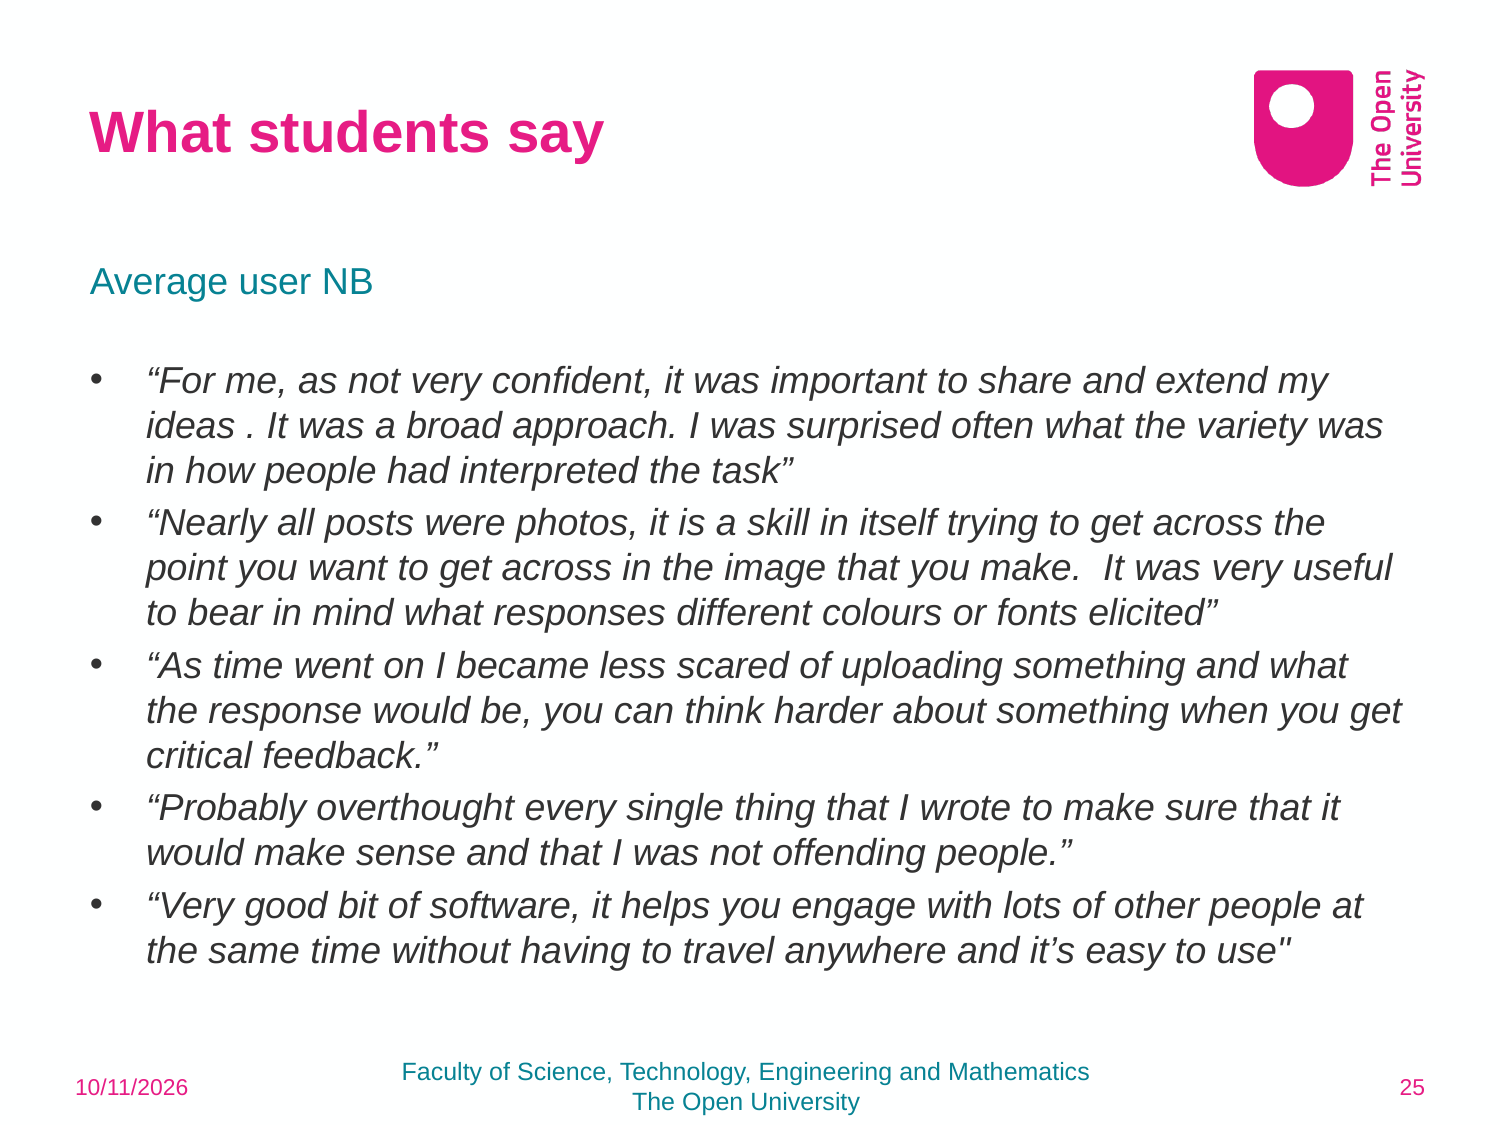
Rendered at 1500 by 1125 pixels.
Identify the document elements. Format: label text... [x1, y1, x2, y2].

title What students say [75, 47, 1135, 209]
list Average user NB [75, 209, 1425, 349]
picture [1254, 69, 1425, 187]
list “For me, as not very confident, it was important to share and extend my ideas . It was a broad approach. I was surprised often what the variety was in how people had interpreted the task” “Nearly all posts were photos, it is a skill in itself trying to get across the point you want to get across in the image that you make. It was very useful to bear in mind what responses different colours or fonts elicited” “As time went on I became less scared of uploading something and what the response would be, you can think harder about something when you get critical feedback.” “Probably overthought every single thing that I wrote to make sure that it would make sense and that I was not offending people.” “Very good bit of software, it helps you engage with lots of other people at the same time without having to travel anywhere and it’s easy to use" [75, 349, 1425, 1056]
slide_number 25 [1254, 1056, 1425, 1116]
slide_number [75, 1056, 239, 1116]
footer Faculty of Science, Technology, Engineering and Mathematics The Open University [267, 1055, 1225, 1116]
